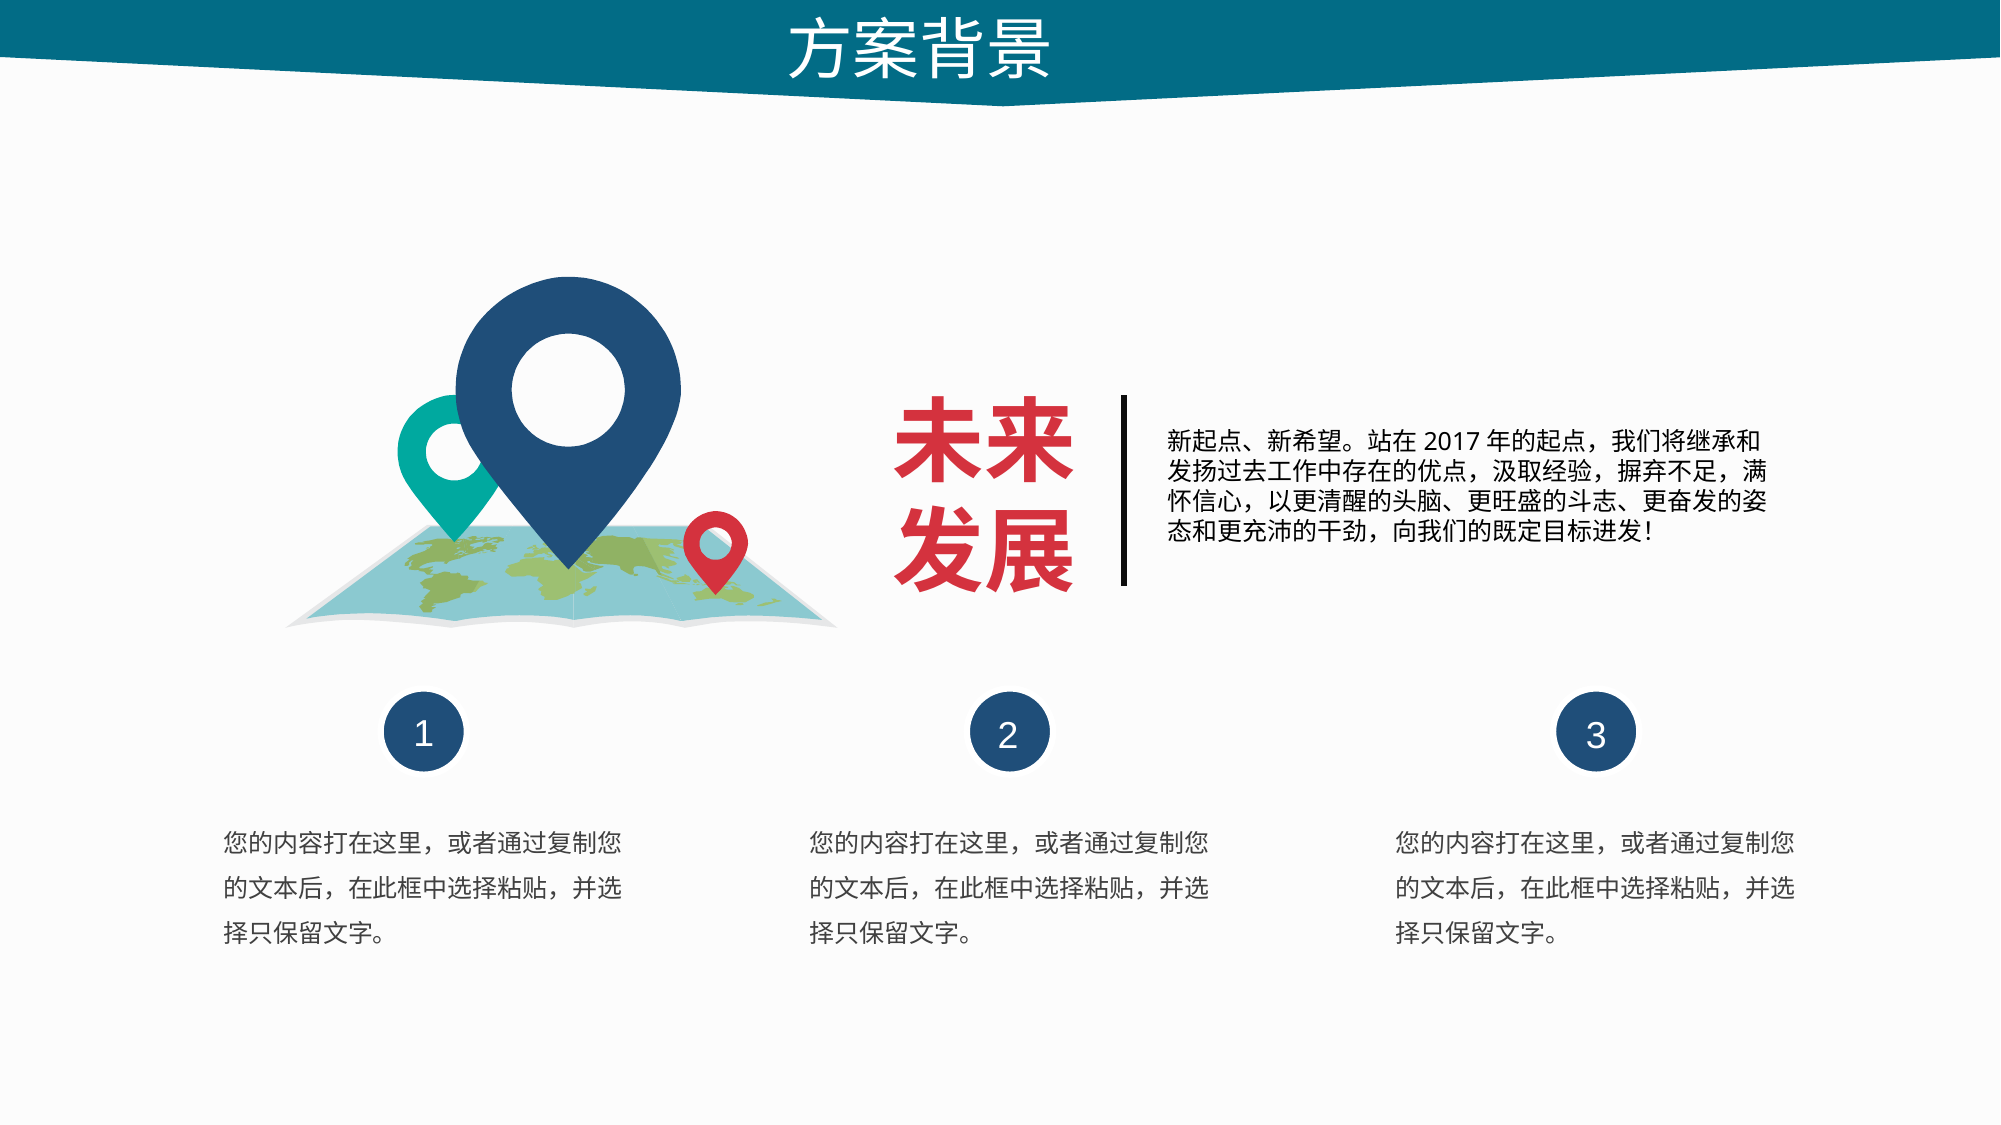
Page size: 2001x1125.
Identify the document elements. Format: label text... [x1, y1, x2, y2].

text_box 2 [982, 703, 1034, 764]
text_box 3 [1570, 703, 1622, 764]
text_box 您的内容打在这里，或者通过复制您的文本后，在此框中选择粘贴，并选择只保留文字。 [1380, 805, 1812, 955]
text_box 您的内容打在这里，或者通过复制您的文本后，在此框中选择粘贴，并选择只保留文字。 [208, 805, 640, 955]
text_box [1552, 687, 1641, 776]
text_box [379, 687, 468, 776]
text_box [0, 0, 2000, 107]
text_box 未来发展 [881, 377, 1153, 609]
text_box 1 [398, 701, 449, 761]
text_box 新起点、新希望。站在2017年的起点，我们将继承和发扬过去工作中存在的优点，汲取经验，摒弃不足，满怀信心，以更清醒的头脑、更旺盛的斗志、更奋发的姿态和更充沛的干劲，向我们的既定目标进发！ [1152, 418, 1794, 553]
text_box [965, 687, 1055, 776]
text_box 您的内容打在这里，或者通过复制您的文本后，在此框中选择粘贴，并选择只保留文字。 [794, 805, 1226, 955]
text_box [285, 276, 838, 628]
